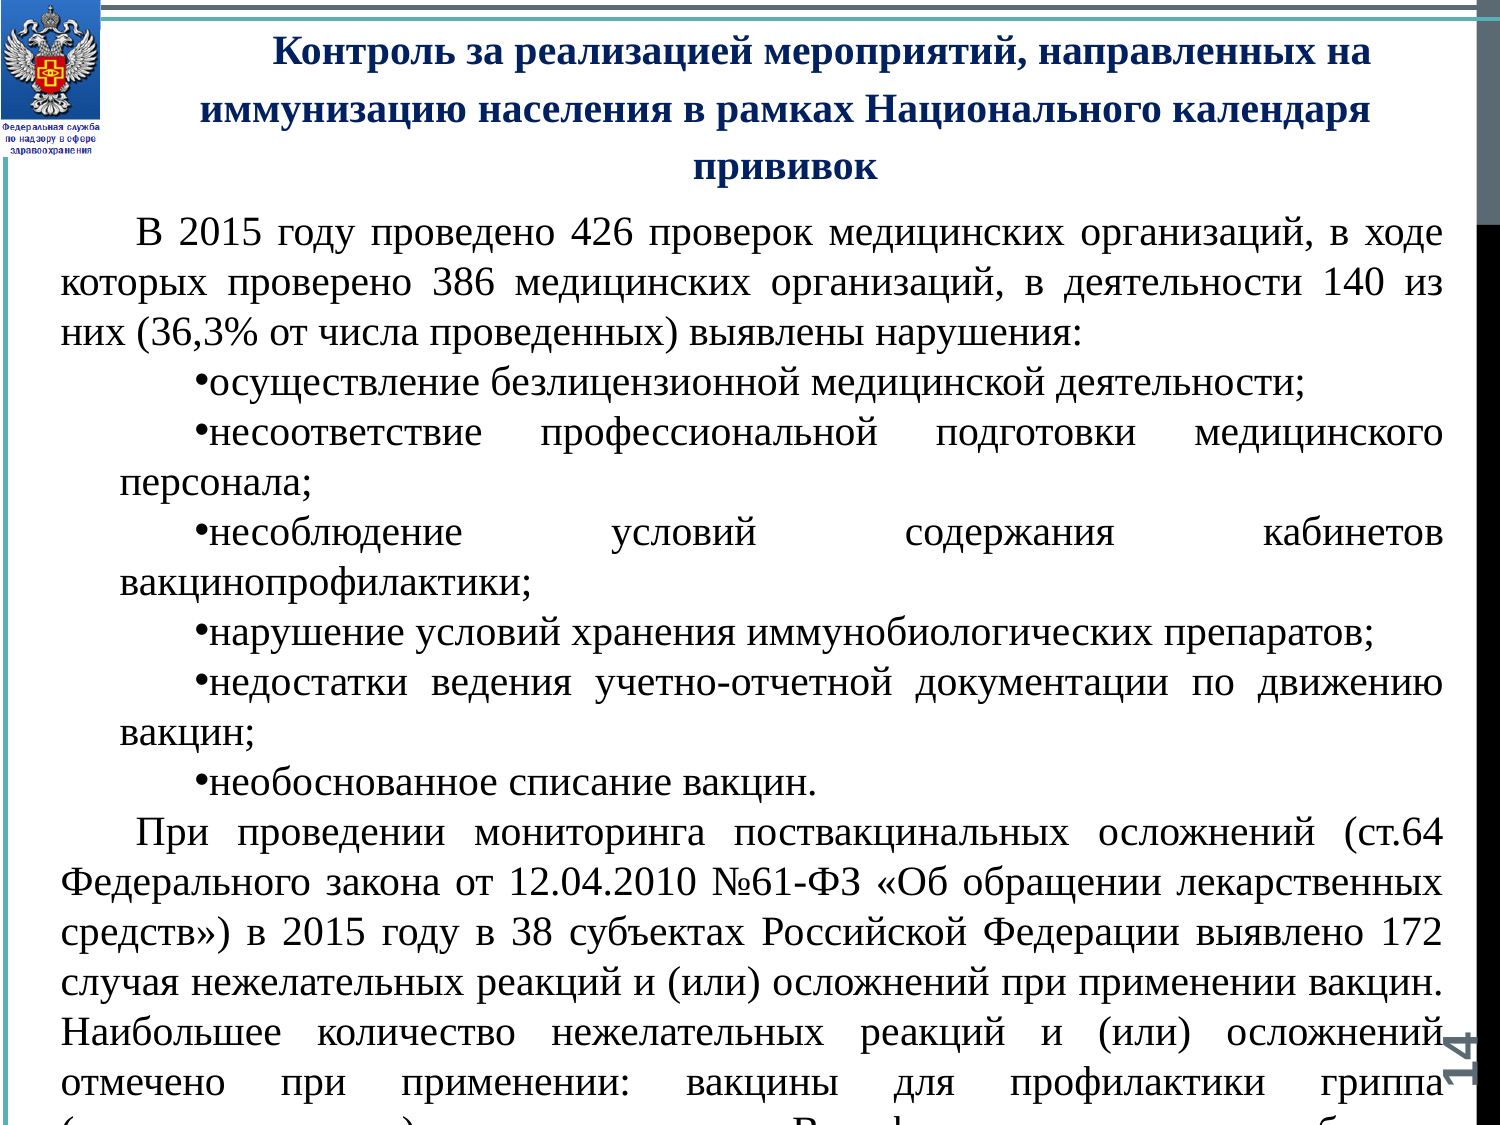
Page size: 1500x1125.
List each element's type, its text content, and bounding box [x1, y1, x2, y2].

picture [0, 0, 101, 157]
slide_number 14 [1459, 887, 1488, 1104]
text_box В 2015 году проведено 426 проверок медицинских организаций, в ходе которых проверено 386 медицинских организаций, в деятельности 140 из них (36,3% от числа проведенных) выявлены нарушения: осуществление безлицензионной медицинской деятельности; несоответствие профессиональной подготовки медицинского персонала; несоблюдение условий содержания кабинетов вакцинопрофилактики; нарушение условий хранения иммунобиологических препаратов; недостатки ведения учетно-отчетной документации по движению вакцин; необоснованное списание вакцин. При проведении мониторинга поствакцинальных осложнений (ст.64 Федерального закона от 12.04.2010 №61-ФЗ «Об обращении лекарственных средств») в 2015 году в 38 субъектах Российской Федерации выявлено 172 случая нежелательных реакций и (или) осложнений при применении вакцин. Наибольшее количество нежелательных реакций и (или) осложнений отмечено при применении: вакцины для профилактики гриппа (инактивированная), вирусного гепатита В, дифтерии, коклюша и столбняка. [45, 196, 1459, 1125]
text_box Контроль за реализацией мероприятий, направленных на иммунизацию населения в рамках Национального календаря прививок [100, 30, 1471, 173]
